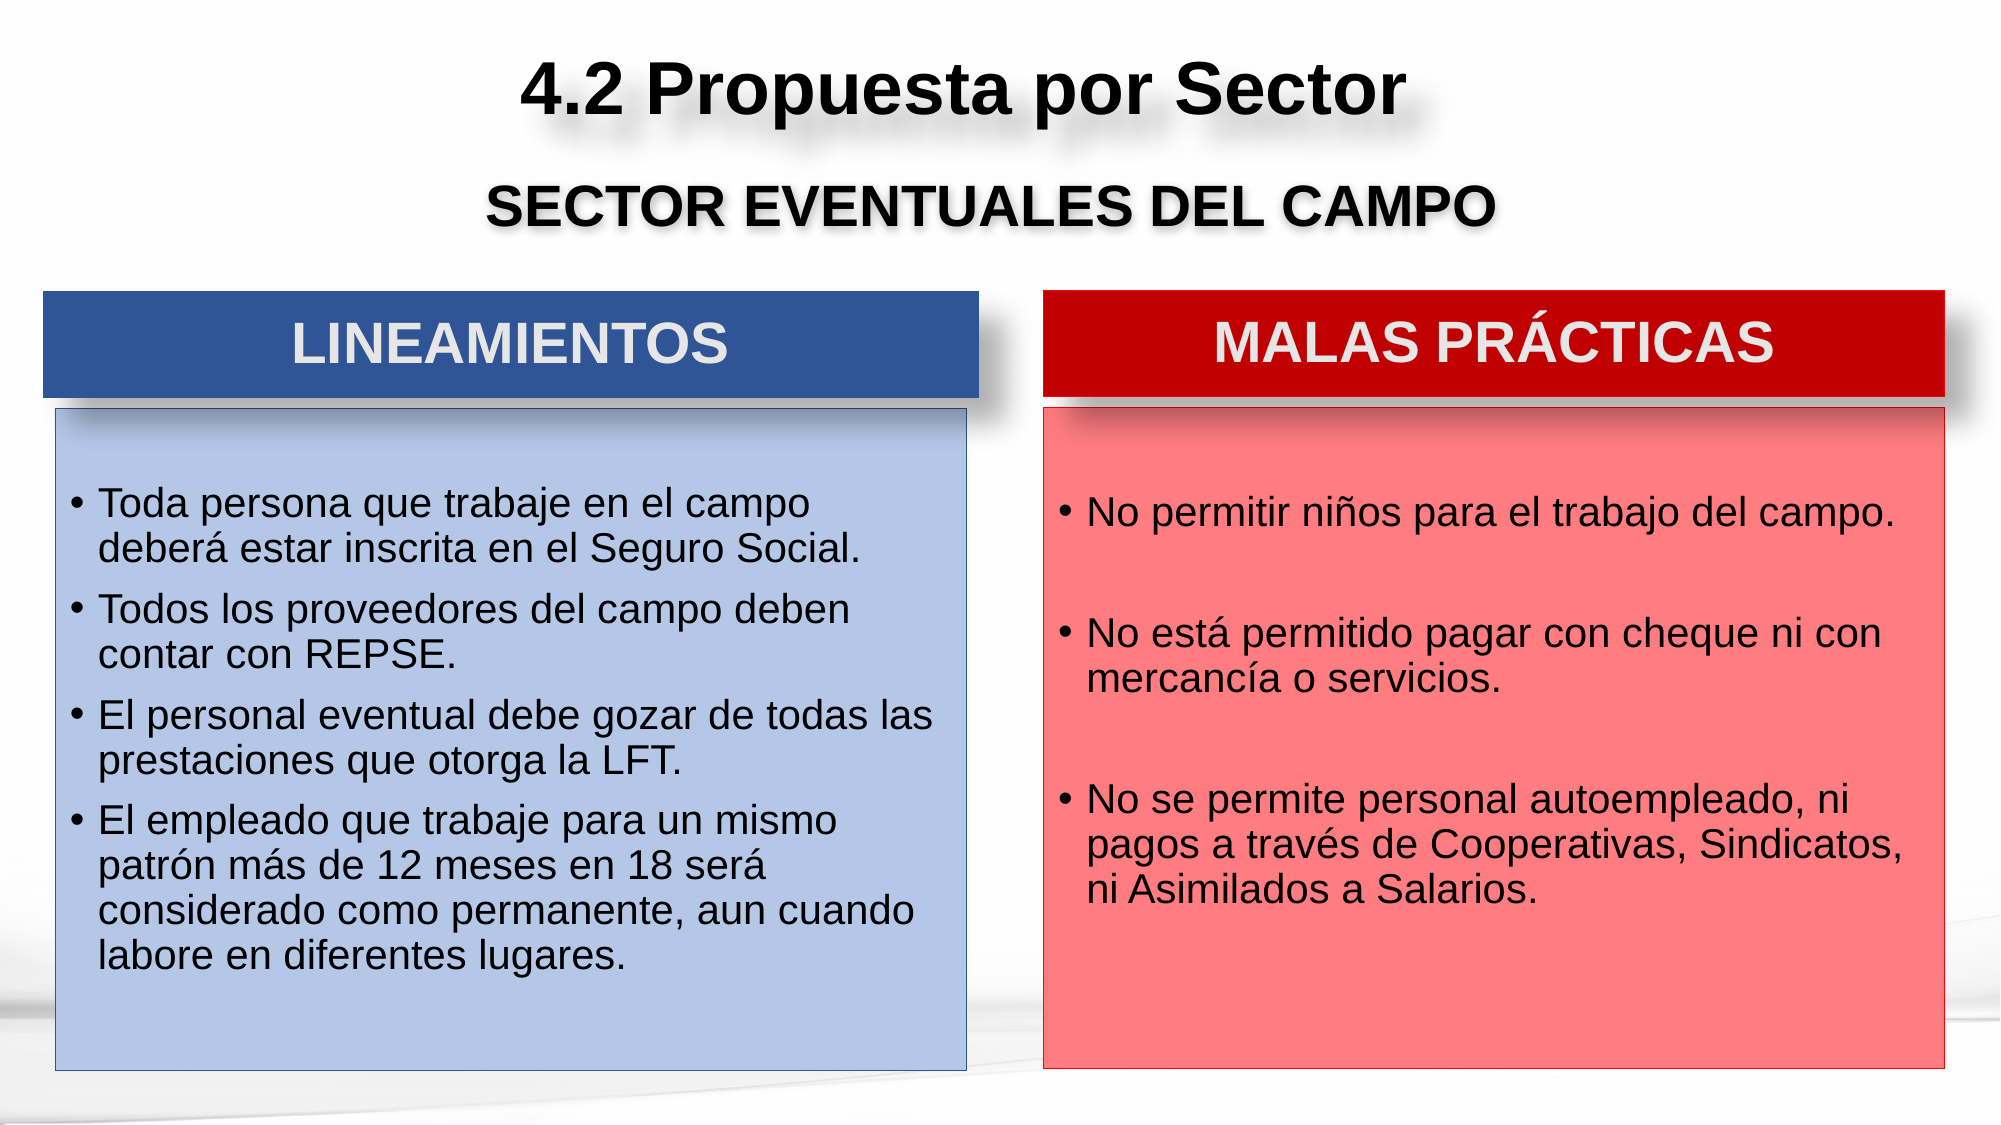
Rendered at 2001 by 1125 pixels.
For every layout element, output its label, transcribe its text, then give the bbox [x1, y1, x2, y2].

text_box Toda persona que trabaje en el campo deberá estar inscrita en el Seguro Social. Todos los proveedores del campo deben contar con REPSE. El personal eventual debe gozar de todas las prestaciones que otorga la LFT. El empleado que trabaje para un mismo patrón más de 12 meses en 18 será considerado como permanente, aun cuando labore en diferentes lugares. [55, 423, 967, 1071]
text_box No permitir niños para el trabajo del campo. No está permitido pagar con cheque ni con mercancía o servicios. No se permite personal autoempleado, ni pagos a través de Cooperativas, Sindicatos, ni Asimilados a Salarios. [1043, 407, 1945, 1069]
text_box SECTOR EVENTUALES DEL CAMPO [367, 192, 1632, 246]
text_box LINEAMIENTOS [43, 291, 979, 398]
text_box MALAS PRÁCTICAS [1043, 290, 1945, 397]
picture [0, 0, 2001, 1125]
text_box 4.2 Propuesta por Sector [279, 42, 1650, 149]
